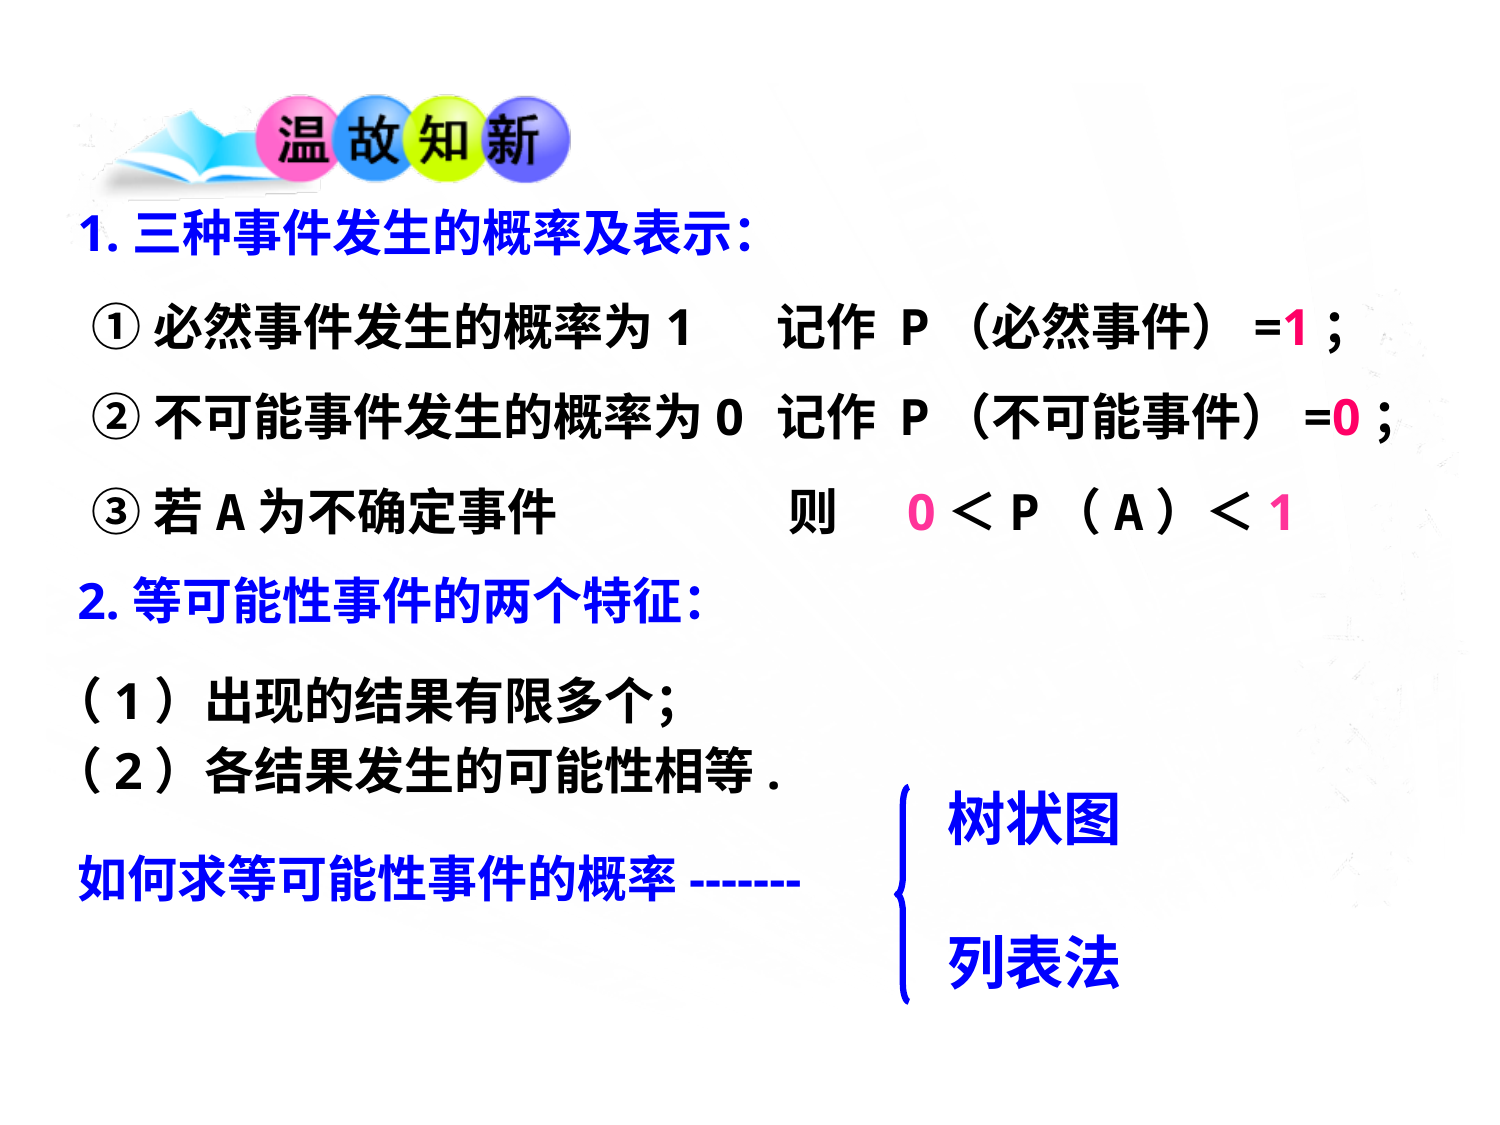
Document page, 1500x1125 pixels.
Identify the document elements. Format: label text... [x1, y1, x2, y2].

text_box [62, 774, 1347, 1005]
text_box 2.等可能性事件的两个特征： [62, 562, 1450, 638]
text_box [76, 287, 1500, 549]
picture [29, 82, 1500, 1078]
text_box 1.三种事件发生的概率及表示： [62, 193, 1450, 269]
text_box （1）出现的结果有限多个； （2）各结果发生的可能性相等. [37, 662, 1136, 808]
